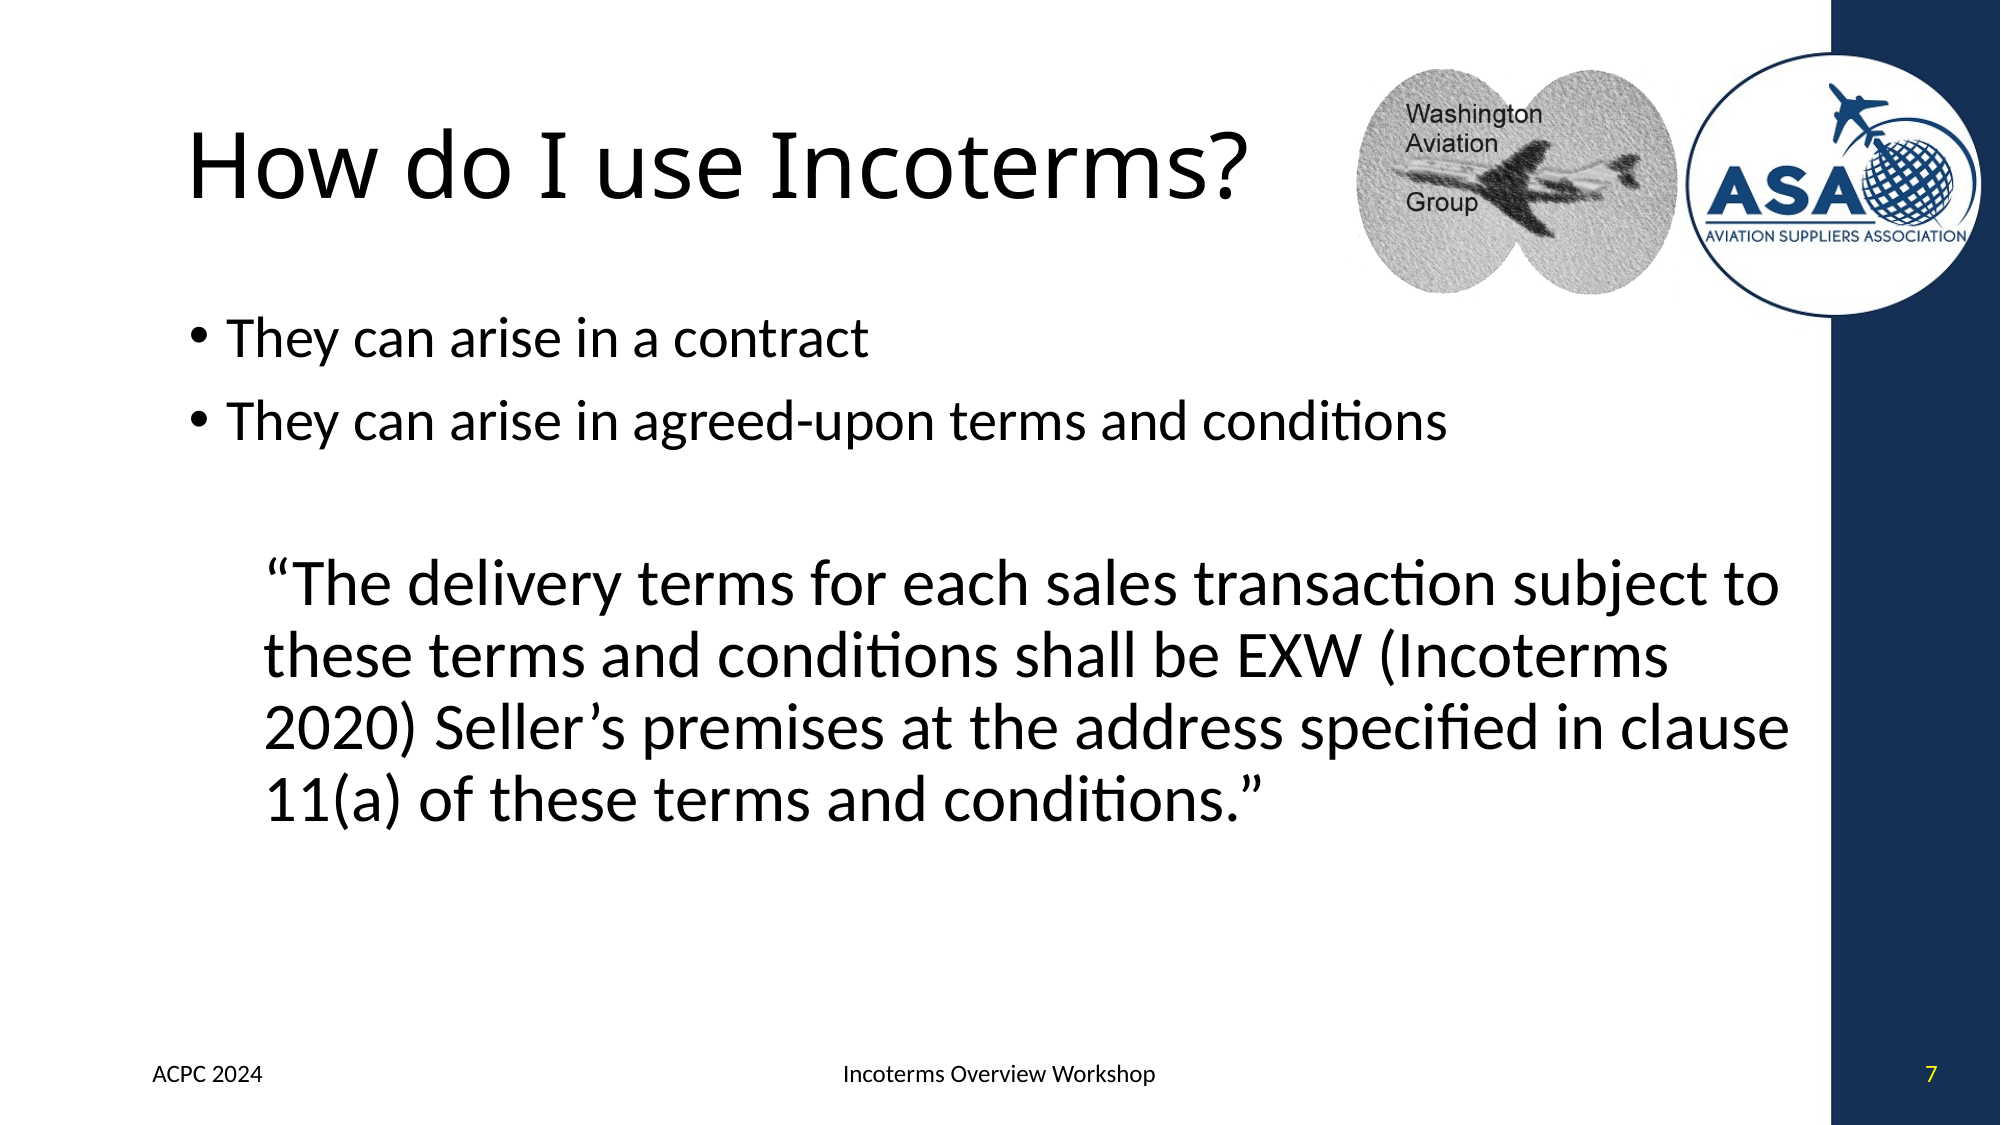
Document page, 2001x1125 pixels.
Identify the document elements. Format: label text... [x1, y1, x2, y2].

picture [1337, 0, 2000, 1125]
footer Incoterms Overview Workshop [662, 1042, 1338, 1103]
slide_number 7 [1842, 1042, 1953, 1103]
list They can arise in a contract They can arise in agreed-upon terms and conditions “The delivery terms for each sales transaction subject to these terms and conditions shall be EXW (Incoterms 2020) Seller’s premises at the address specified in clause 11(a) of these terms and conditions.” [174, 299, 1830, 1014]
title How do I use Incoterms? [170, 59, 1666, 278]
slide_number ACPC 2024 [137, 1042, 588, 1103]
